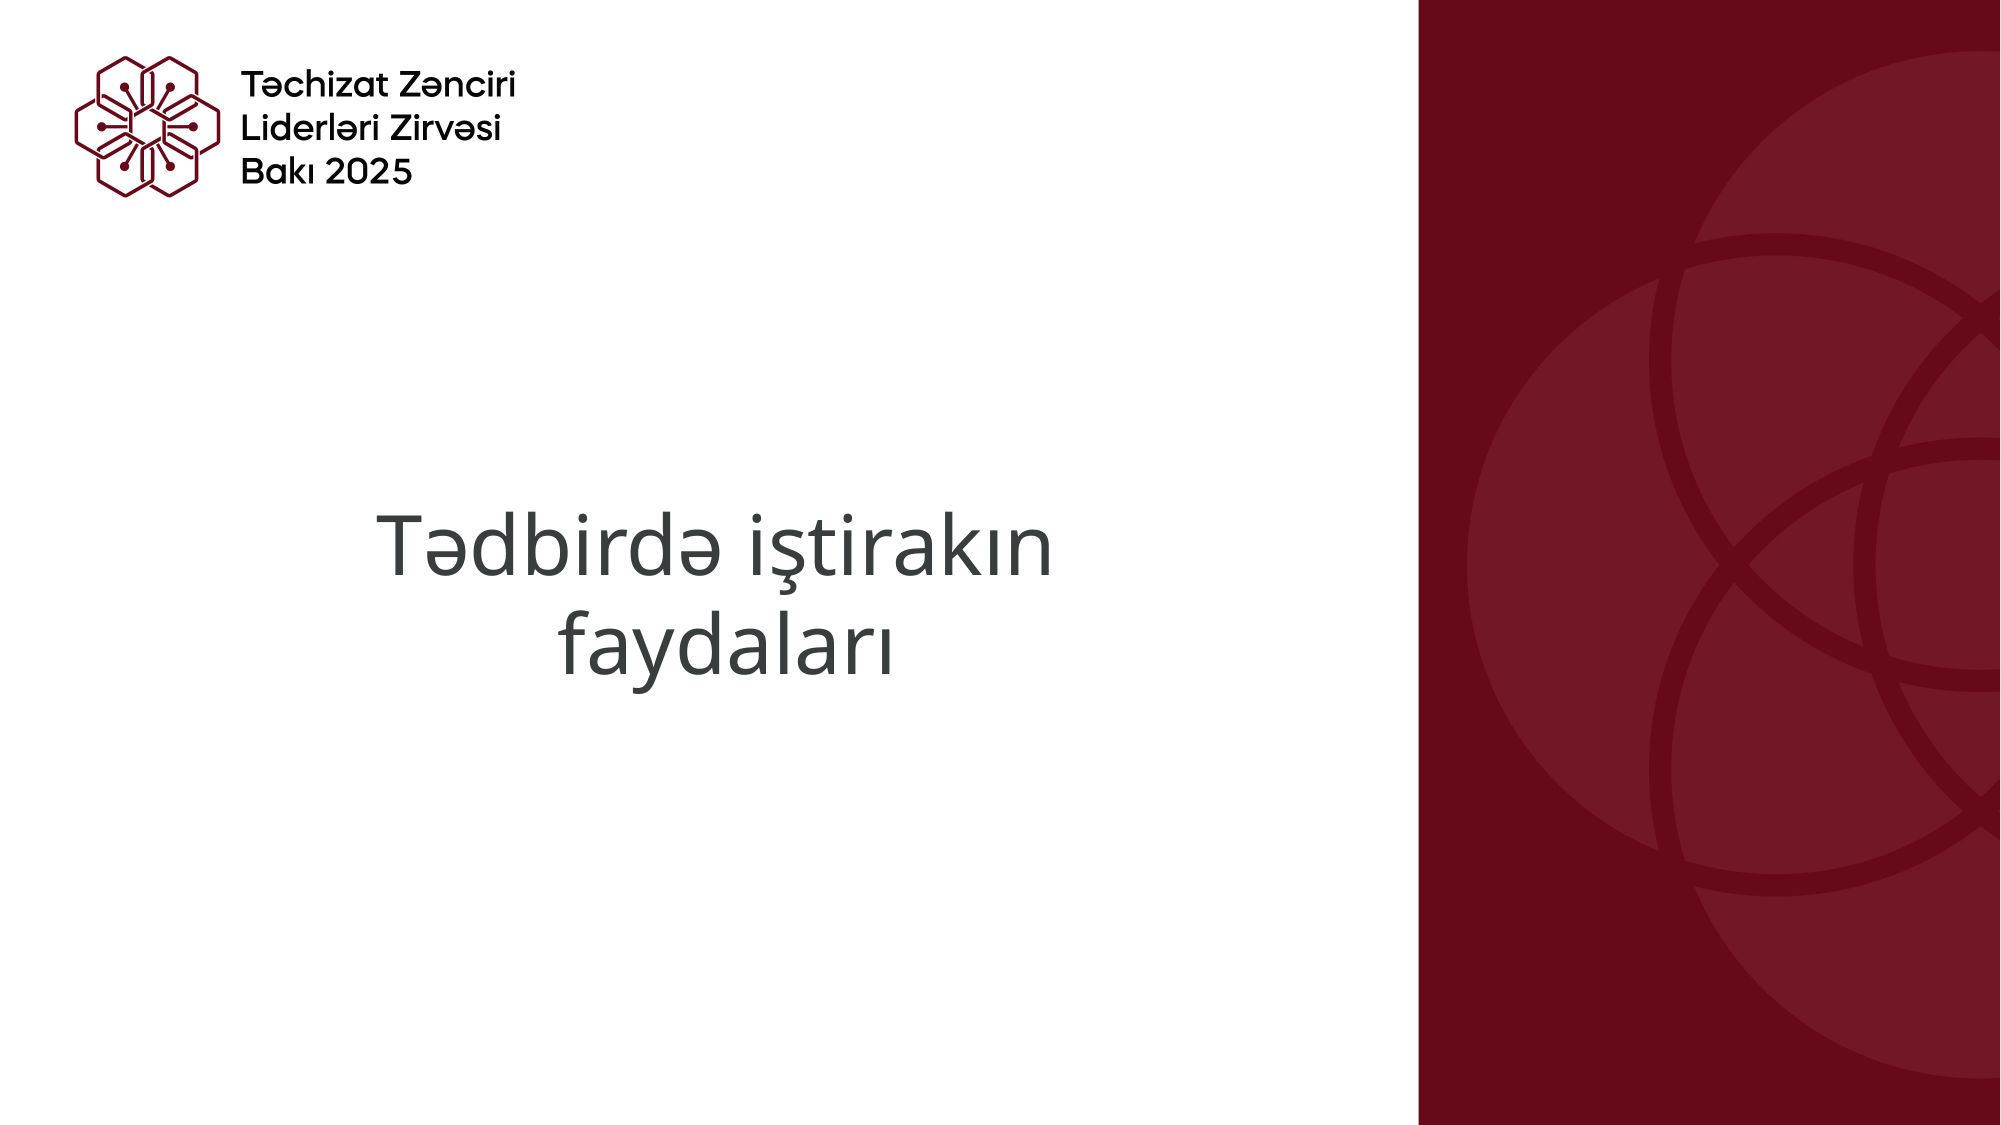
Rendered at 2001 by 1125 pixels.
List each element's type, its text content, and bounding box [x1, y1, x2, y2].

picture [0, 0, 2001, 1125]
text_box Tədbirdə iştirakın faydaları [334, 484, 1121, 699]
